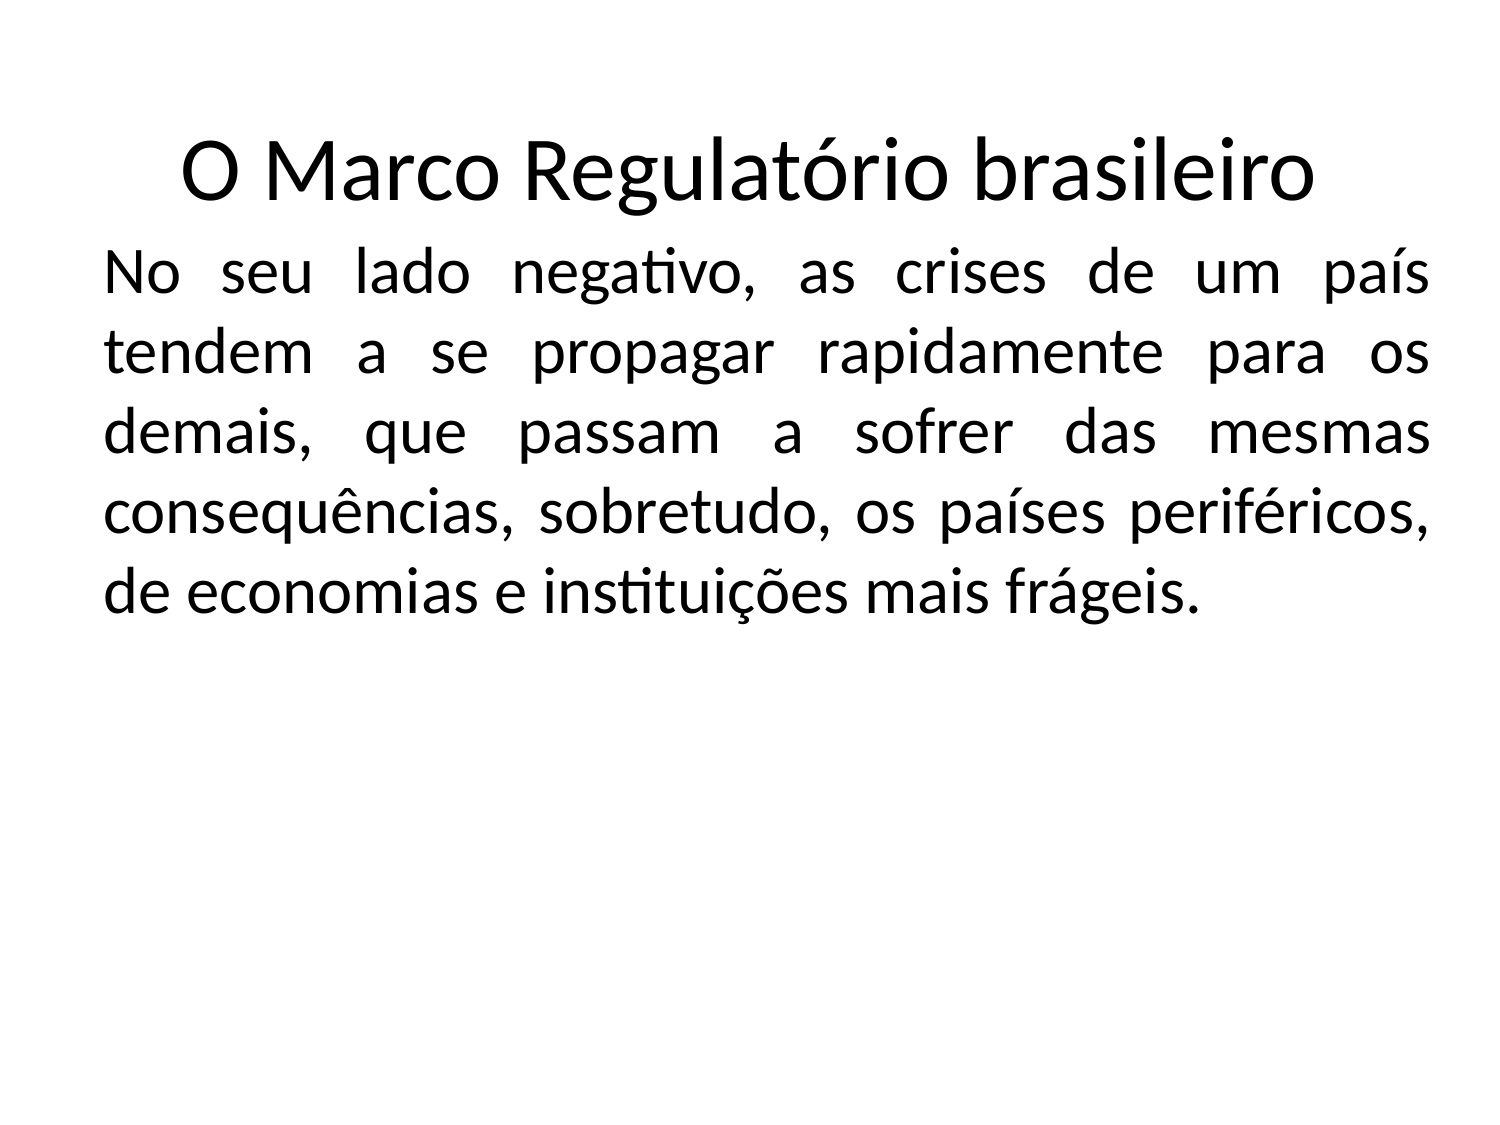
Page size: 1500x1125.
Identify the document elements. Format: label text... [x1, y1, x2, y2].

text_box O Marco Regulatório brasileiro [112, 42, 1388, 219]
text_box No seu lado negativo, as crises de um país tendem a se propagar rapidamente para os demais, que passam a sofrer das mesmas consequências, sobretudo, os países periféricos, de economias e instituições mais frágeis. [88, 219, 1447, 1059]
